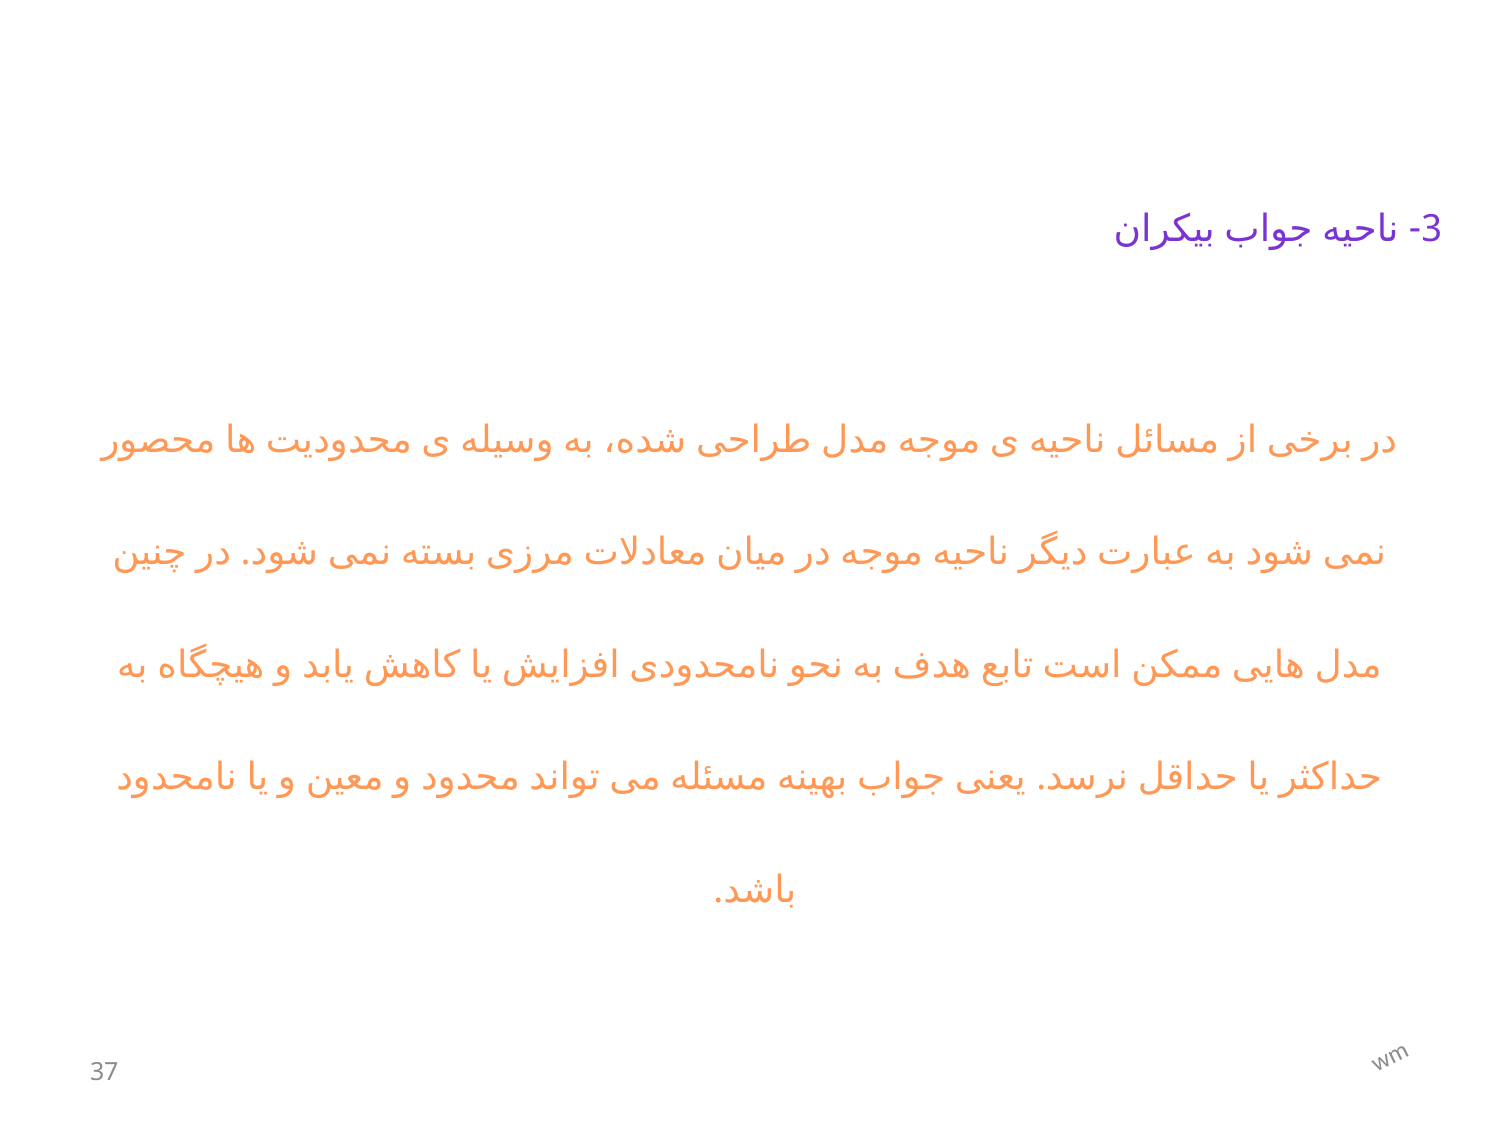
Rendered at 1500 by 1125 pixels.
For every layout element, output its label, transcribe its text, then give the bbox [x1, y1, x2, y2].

text_box wm [1219, 965, 1500, 1125]
text_box 3- ناحیه جواب بیکران [1098, 128, 1457, 257]
slide_number 37 [75, 1042, 425, 1103]
text_box در برخی از مسائل ناحیه ی موجه مدل طراحی شده، به وسیله ی محدودیت ها محصور نمی شود به عبارت دیگر ناحیه موجه در میان معادلات مرزی بسته نمی شود. در چنین مدل هایی ممکن است تابع هدف به نحو نامحدودی افزایش یا کاهش یابد و هیچگاه به حداکثر یا حداقل نرسد. یعنی جواب بهینه مسئله می تواند محدود و معین و یا نامحدود باشد. [81, 339, 1418, 918]
